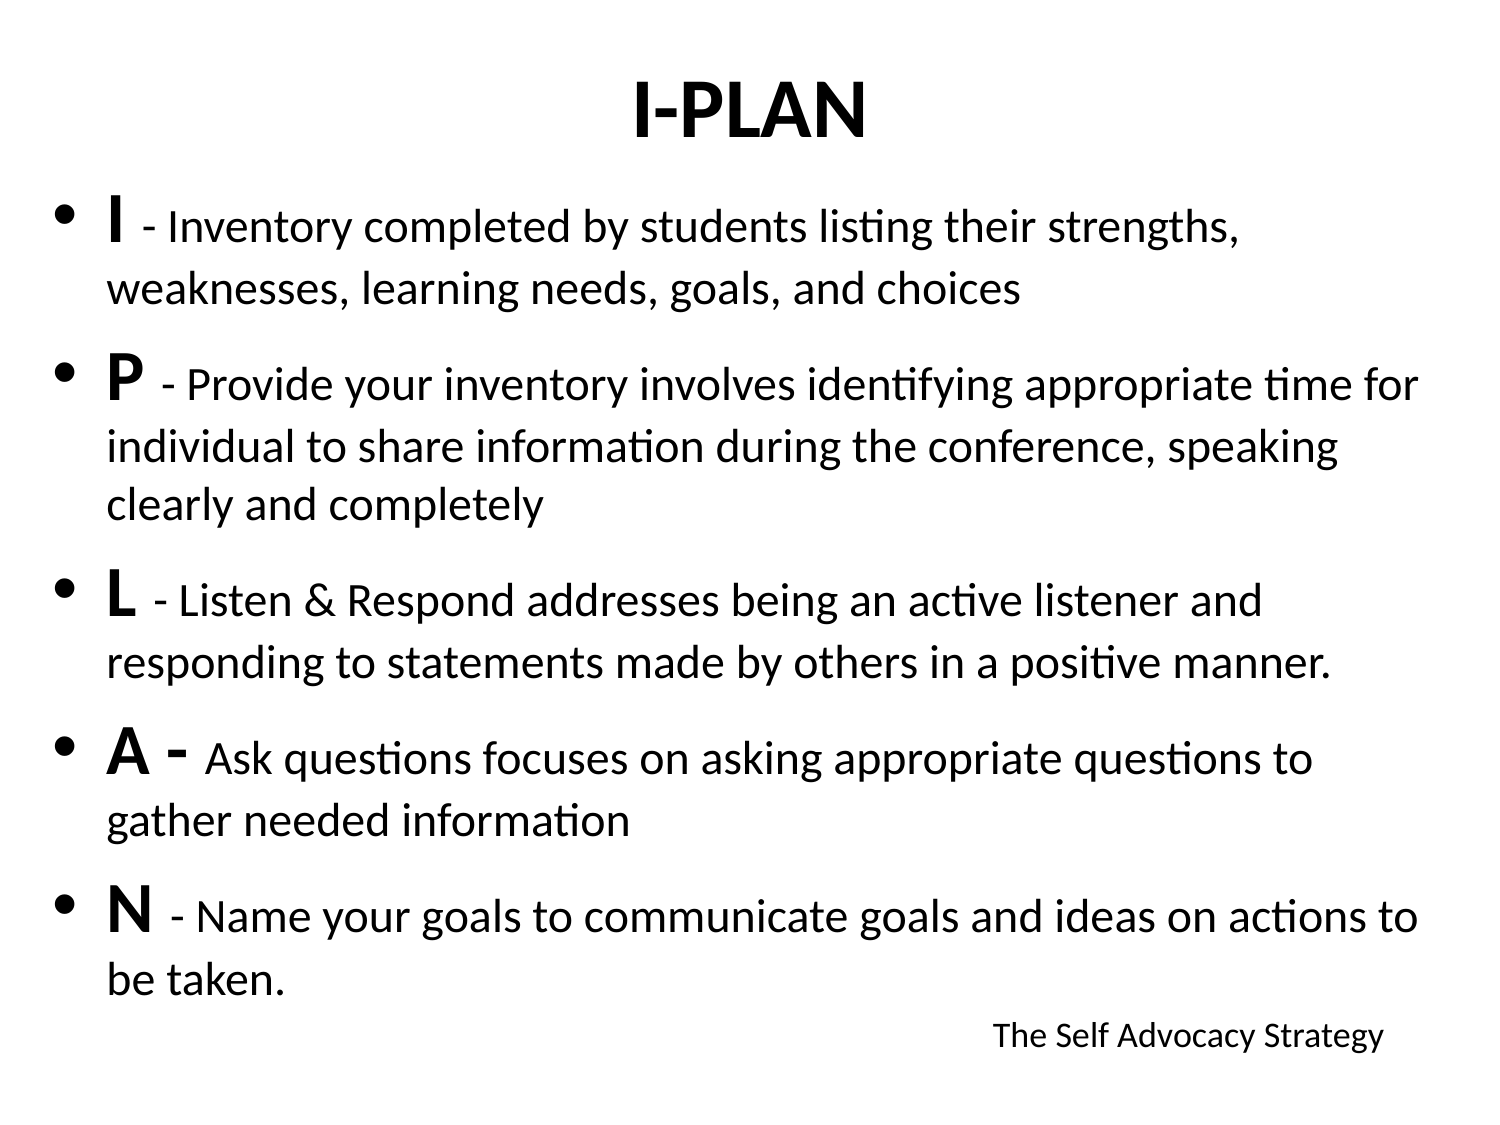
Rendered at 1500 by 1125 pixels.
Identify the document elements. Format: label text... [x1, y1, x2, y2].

list I - Inventory completed by students listing their strengths, weaknesses, learning needs, goals, and choices P - Provide your inventory involves identifying appropriate time for individual to share information during the conference, speaking clearly and completely L - Listen & Respond addresses being an active listener and responding to statements made by others in a positive manner. A - Ask questions focuses on asking appropriate questions to gather needed information N - Name your goals to communicate goals and ideas on actions to be taken. The Self Advocacy Strategy [37, 162, 1463, 1063]
title I-PLAN [75, 45, 1425, 162]
